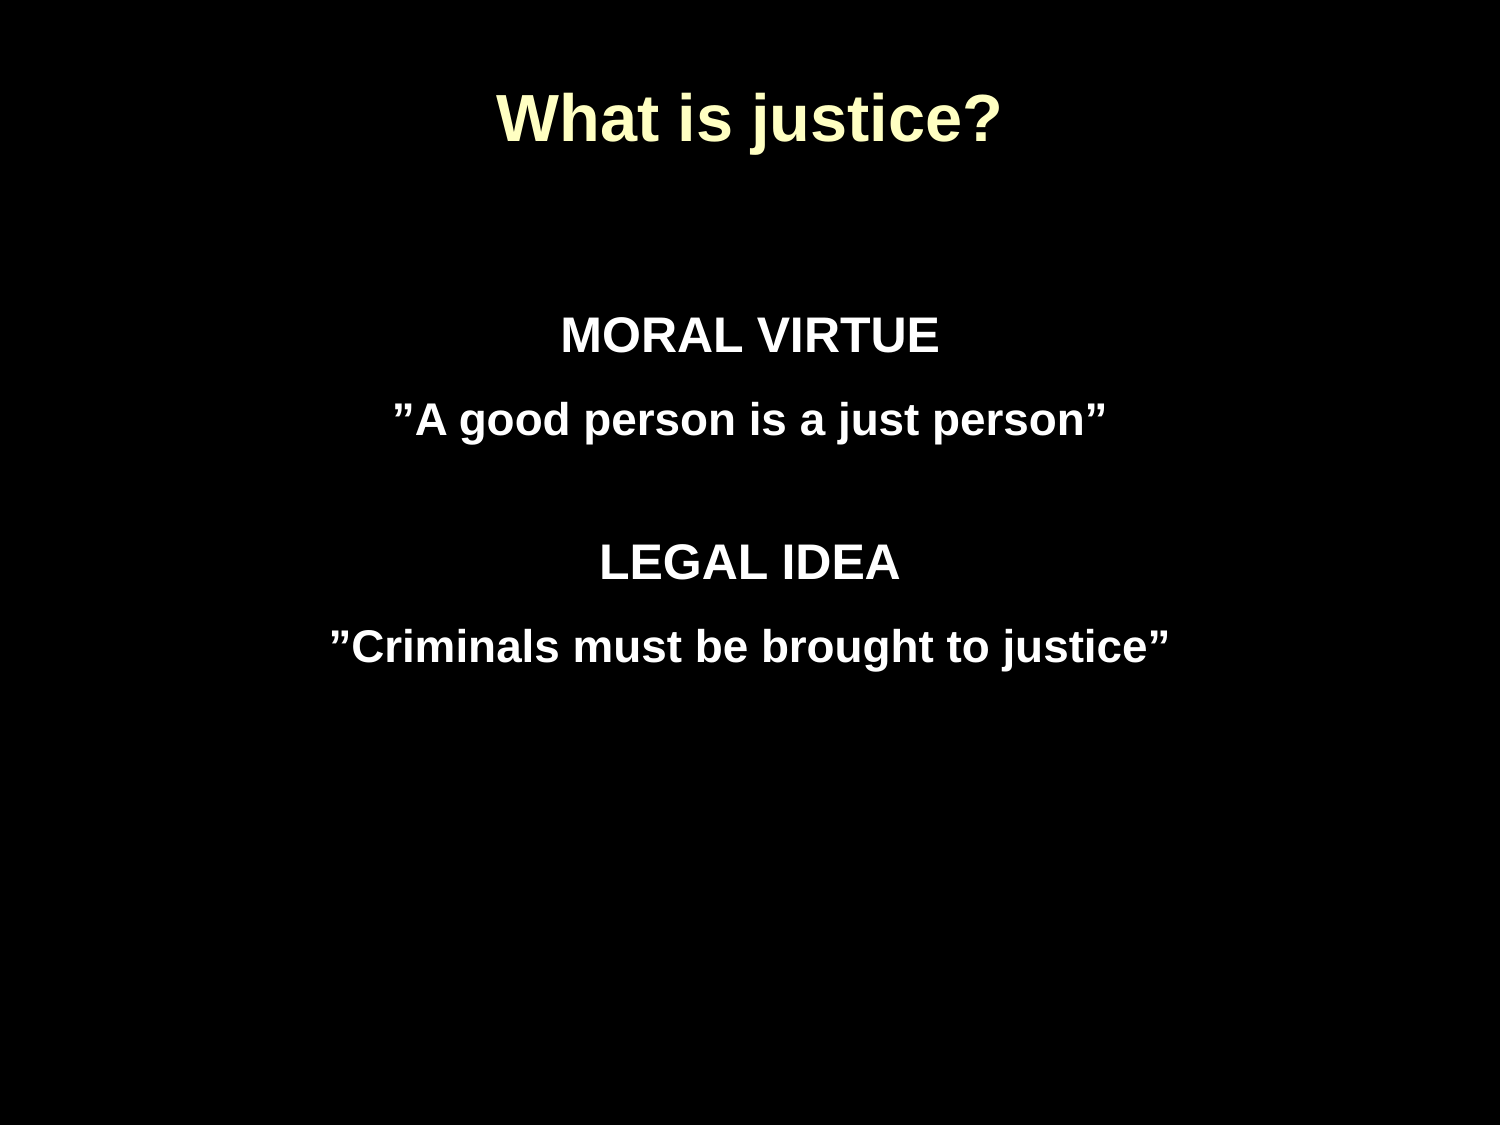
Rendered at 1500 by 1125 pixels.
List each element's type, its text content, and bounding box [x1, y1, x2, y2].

list Moral virtue ”A good person is a just person” Legal idea ”Criminals must be brought to justice” [0, 280, 1500, 1125]
title What is justice? [0, 20, 1500, 209]
